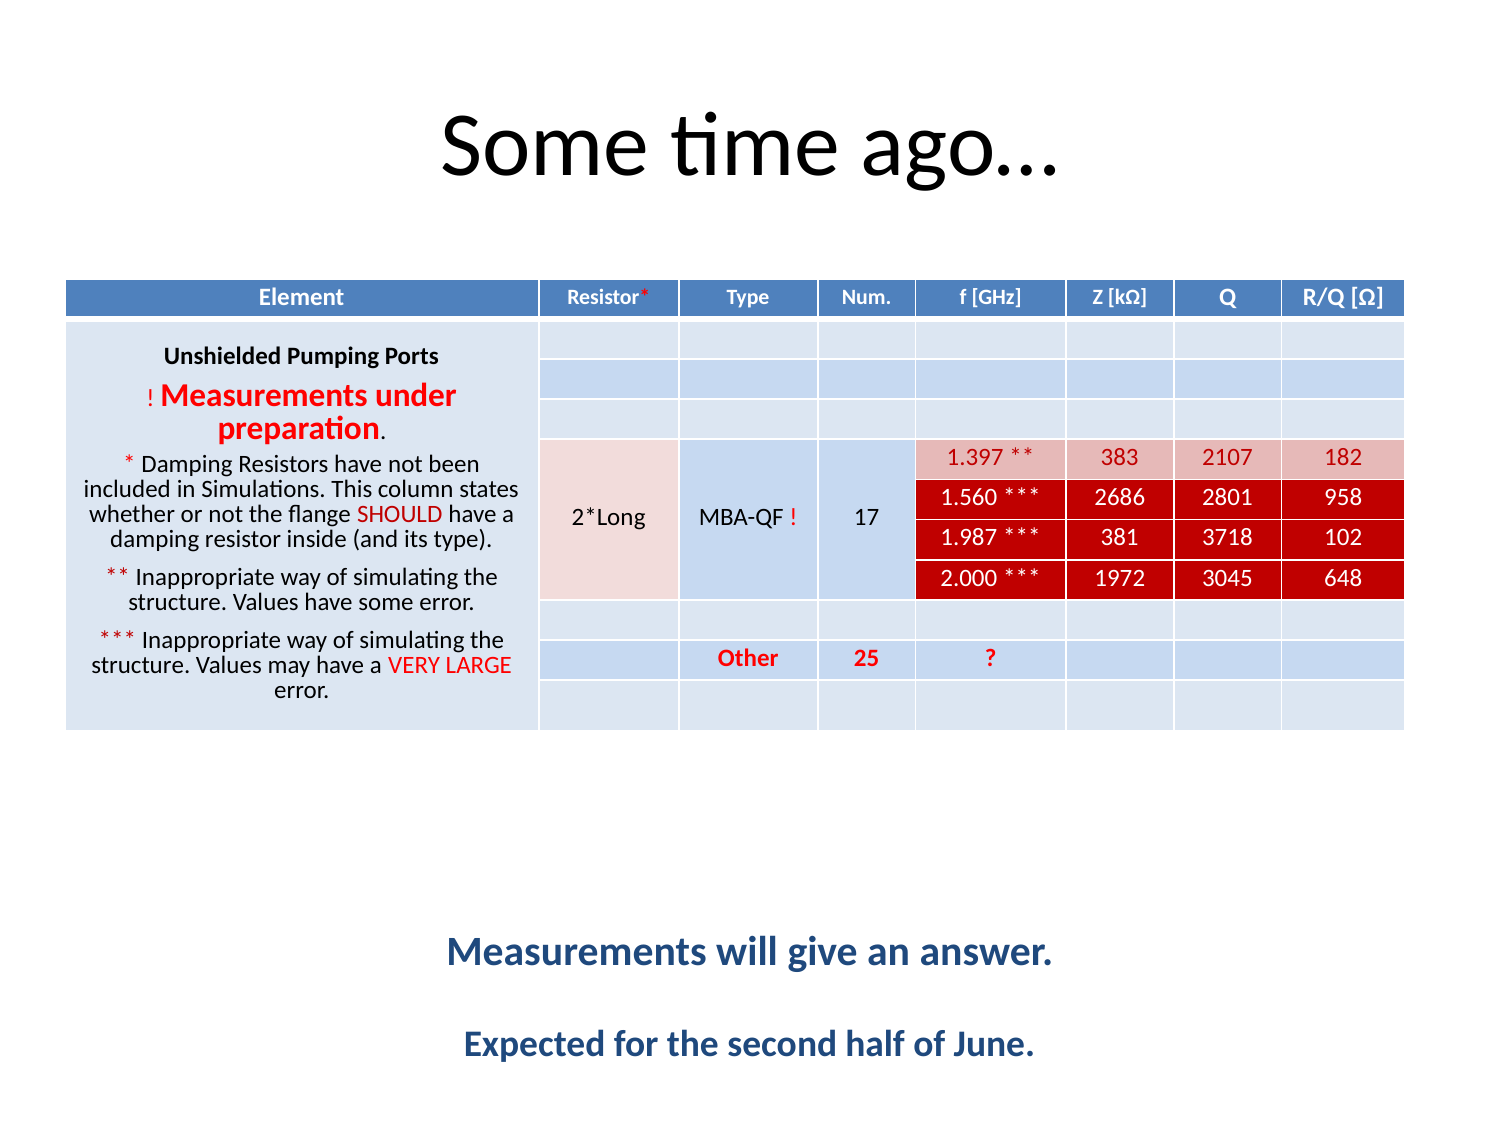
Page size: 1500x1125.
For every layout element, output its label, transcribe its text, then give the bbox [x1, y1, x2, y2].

table_cell 1.560 *** [916, 480, 1065, 519]
text_box Measurements will give an answer. Expected for the second half of June. [0, 916, 1500, 1072]
table_header Q [1175, 280, 1281, 316]
table_cell [680, 360, 817, 398]
table_cell 3718 [1175, 520, 1281, 559]
table_cell 648 [1282, 561, 1404, 599]
table_cell 383 [1067, 440, 1173, 479]
table_header R/Q [Ω] [1282, 280, 1404, 316]
table_cell 3045 [1175, 561, 1281, 599]
table_cell 2*Long [540, 440, 678, 599]
table_cell [819, 601, 915, 639]
table_header Type [680, 280, 817, 316]
table_cell Other [680, 641, 817, 679]
table_cell 1.397 ** [916, 440, 1065, 479]
table_cell 381 [1067, 520, 1173, 559]
table_cell [916, 400, 1065, 438]
table_cell [680, 400, 817, 438]
table_cell 1.987 *** [916, 520, 1065, 559]
table_cell [819, 681, 915, 730]
table_cell 182 [1282, 440, 1404, 479]
table_cell [1175, 400, 1281, 438]
table_cell [680, 681, 817, 730]
title Some time ago… [75, 45, 1425, 233]
table_cell 102 [1282, 520, 1404, 559]
table_cell 17 [819, 440, 915, 599]
table_cell [1282, 322, 1404, 358]
table_cell [1282, 400, 1404, 438]
table_cell [1067, 400, 1173, 438]
table_header Resistor* [540, 280, 678, 316]
table_cell 2107 [1175, 440, 1281, 479]
table_cell [540, 400, 678, 438]
table_cell 2686 [1067, 480, 1173, 519]
table_cell MBA-QF ! [680, 440, 817, 599]
table_cell [819, 322, 915, 358]
table_header Z [kΩ] [1067, 280, 1173, 316]
table_cell 1972 [1067, 561, 1173, 599]
table_cell [819, 400, 915, 438]
table_cell [680, 322, 817, 358]
table_cell [1175, 681, 1281, 730]
table_cell [540, 641, 678, 679]
table_cell [1067, 360, 1173, 398]
table_cell [1175, 322, 1281, 358]
table_cell [1067, 601, 1173, 639]
table_cell [916, 360, 1065, 398]
table_cell [1067, 322, 1173, 358]
table_cell [680, 601, 817, 639]
table_cell [916, 601, 1065, 639]
table_cell [1282, 641, 1404, 679]
table_cell [1282, 360, 1404, 398]
table_cell ? [916, 641, 1065, 679]
table_cell Unshielded Pumping Ports ! Measurements under preparation. * Damping Resistors have not been included in Simulations. This column states whether or not the flange SHOULD have a damping resistor inside (and its type). ** Inappropriate way of simulating the structure. Values have some error. *** Inappropriate way of simulating the structure. Values may have a VERY LARGE error. [66, 322, 538, 730]
table_header Element [66, 280, 538, 316]
table_cell [916, 681, 1065, 730]
table_cell [819, 360, 915, 398]
table_cell [1067, 681, 1173, 730]
table_cell 2801 [1175, 480, 1281, 519]
table_cell [1282, 601, 1404, 639]
table_cell [540, 601, 678, 639]
table_cell [1175, 601, 1281, 639]
table_cell [540, 360, 678, 398]
table_header Num. [819, 280, 915, 316]
table_cell 2.000 *** [916, 561, 1065, 599]
table_cell [540, 322, 678, 358]
table_cell [540, 681, 678, 730]
table_cell 25 [819, 641, 915, 679]
table_cell [1175, 360, 1281, 398]
table_cell [1282, 681, 1404, 730]
table_header f [GHz] [916, 280, 1065, 316]
table_cell [1175, 641, 1281, 679]
table_cell [1067, 641, 1173, 679]
table_cell 958 [1282, 480, 1404, 519]
table_cell [916, 322, 1065, 358]
